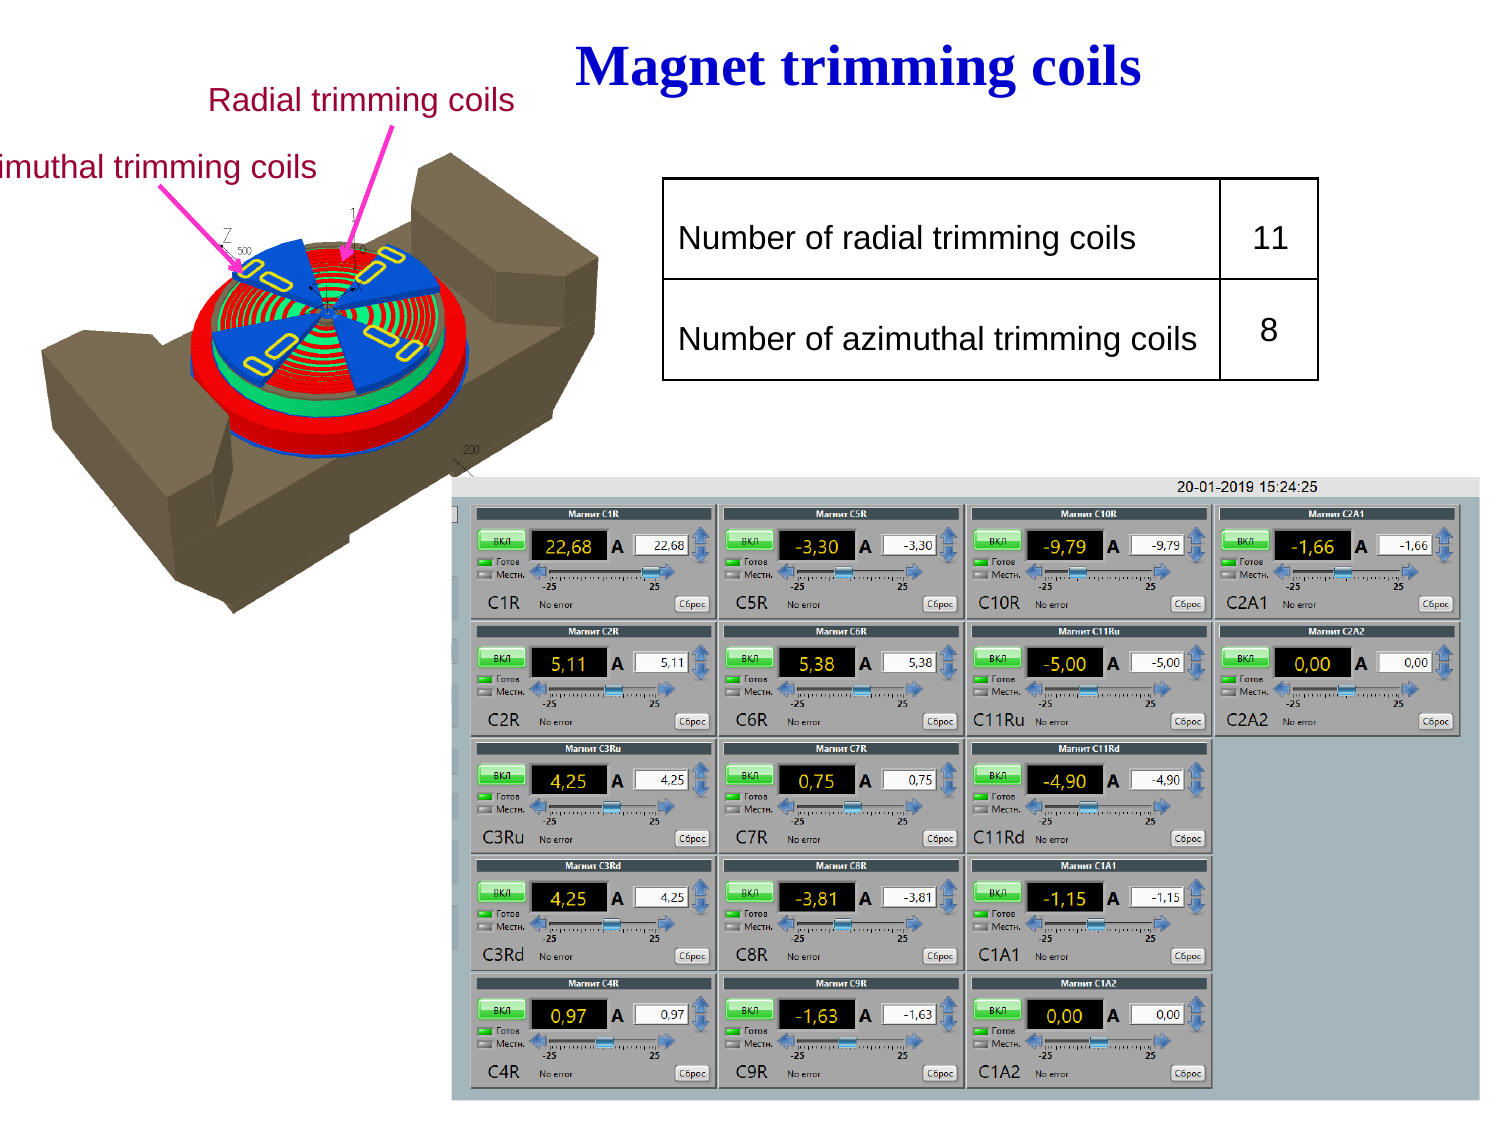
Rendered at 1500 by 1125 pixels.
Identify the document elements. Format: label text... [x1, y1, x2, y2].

table_cell 8 [1221, 280, 1317, 379]
table_header 11 [1221, 180, 1317, 278]
table_header Number of radial trimming coils [664, 180, 1219, 278]
table_cell Number of azimuthal trimming coils [664, 280, 1219, 379]
text_box Magnet trimming coils [560, 19, 1157, 105]
picture [451, 476, 1480, 1102]
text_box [1, 70, 618, 619]
